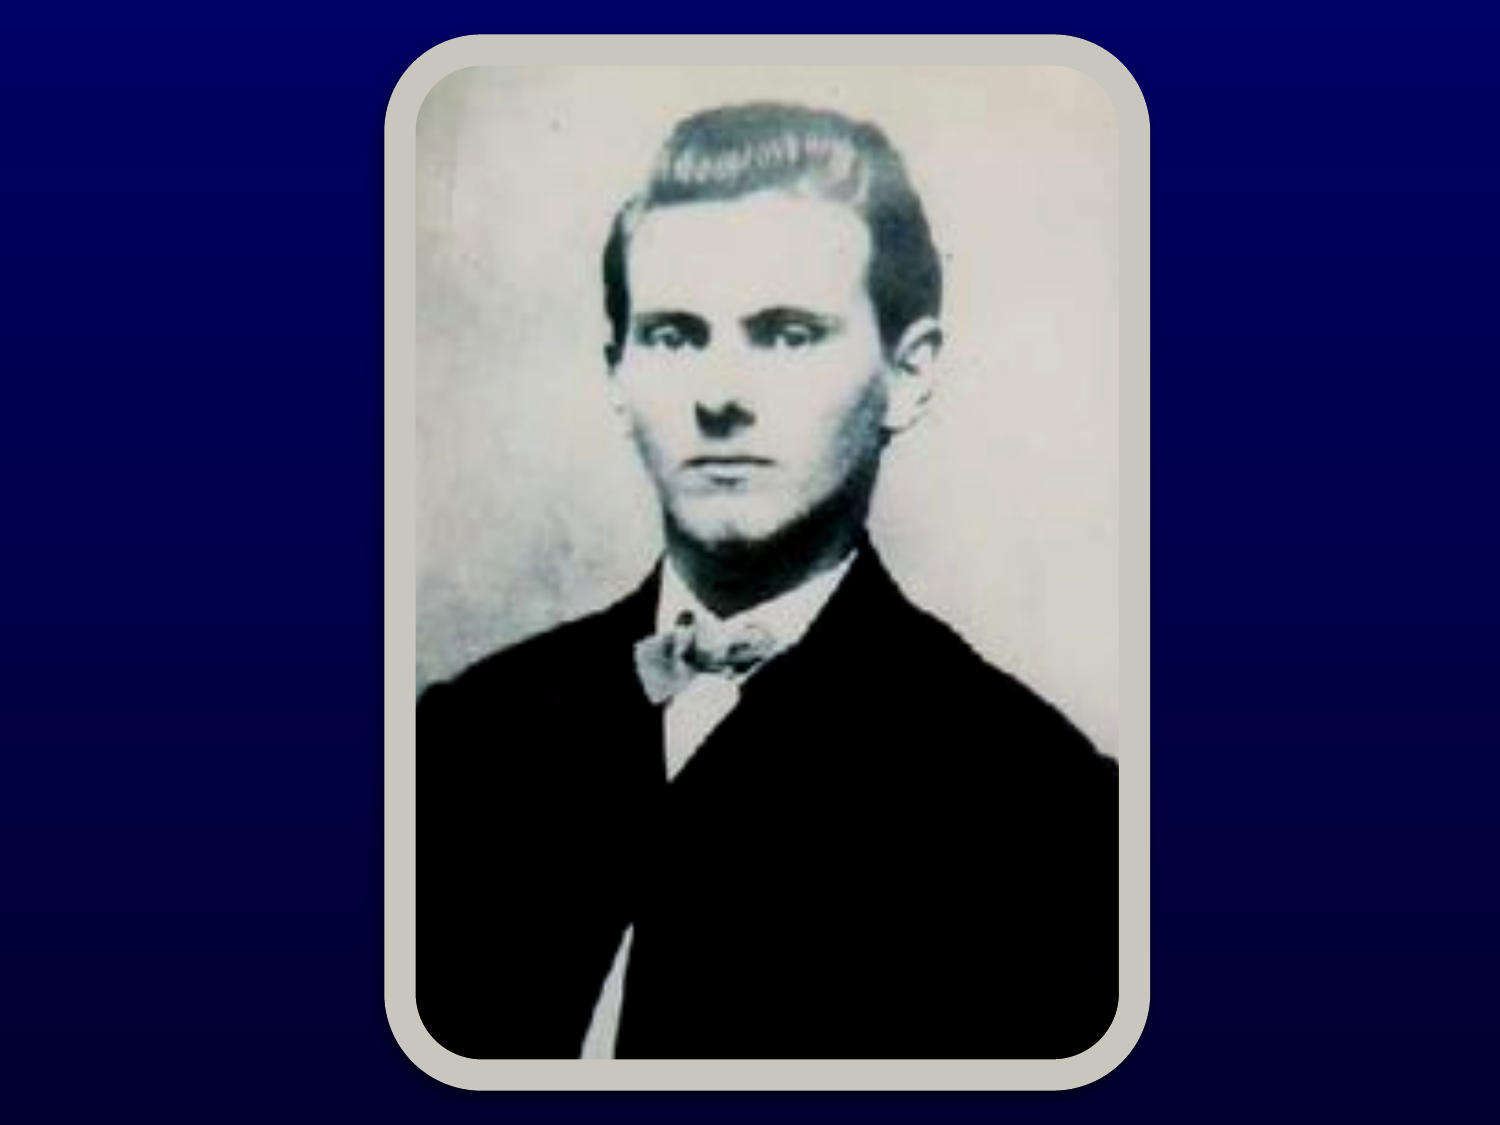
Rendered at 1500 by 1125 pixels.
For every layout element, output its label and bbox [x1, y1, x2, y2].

picture [399, 49, 1135, 1076]
